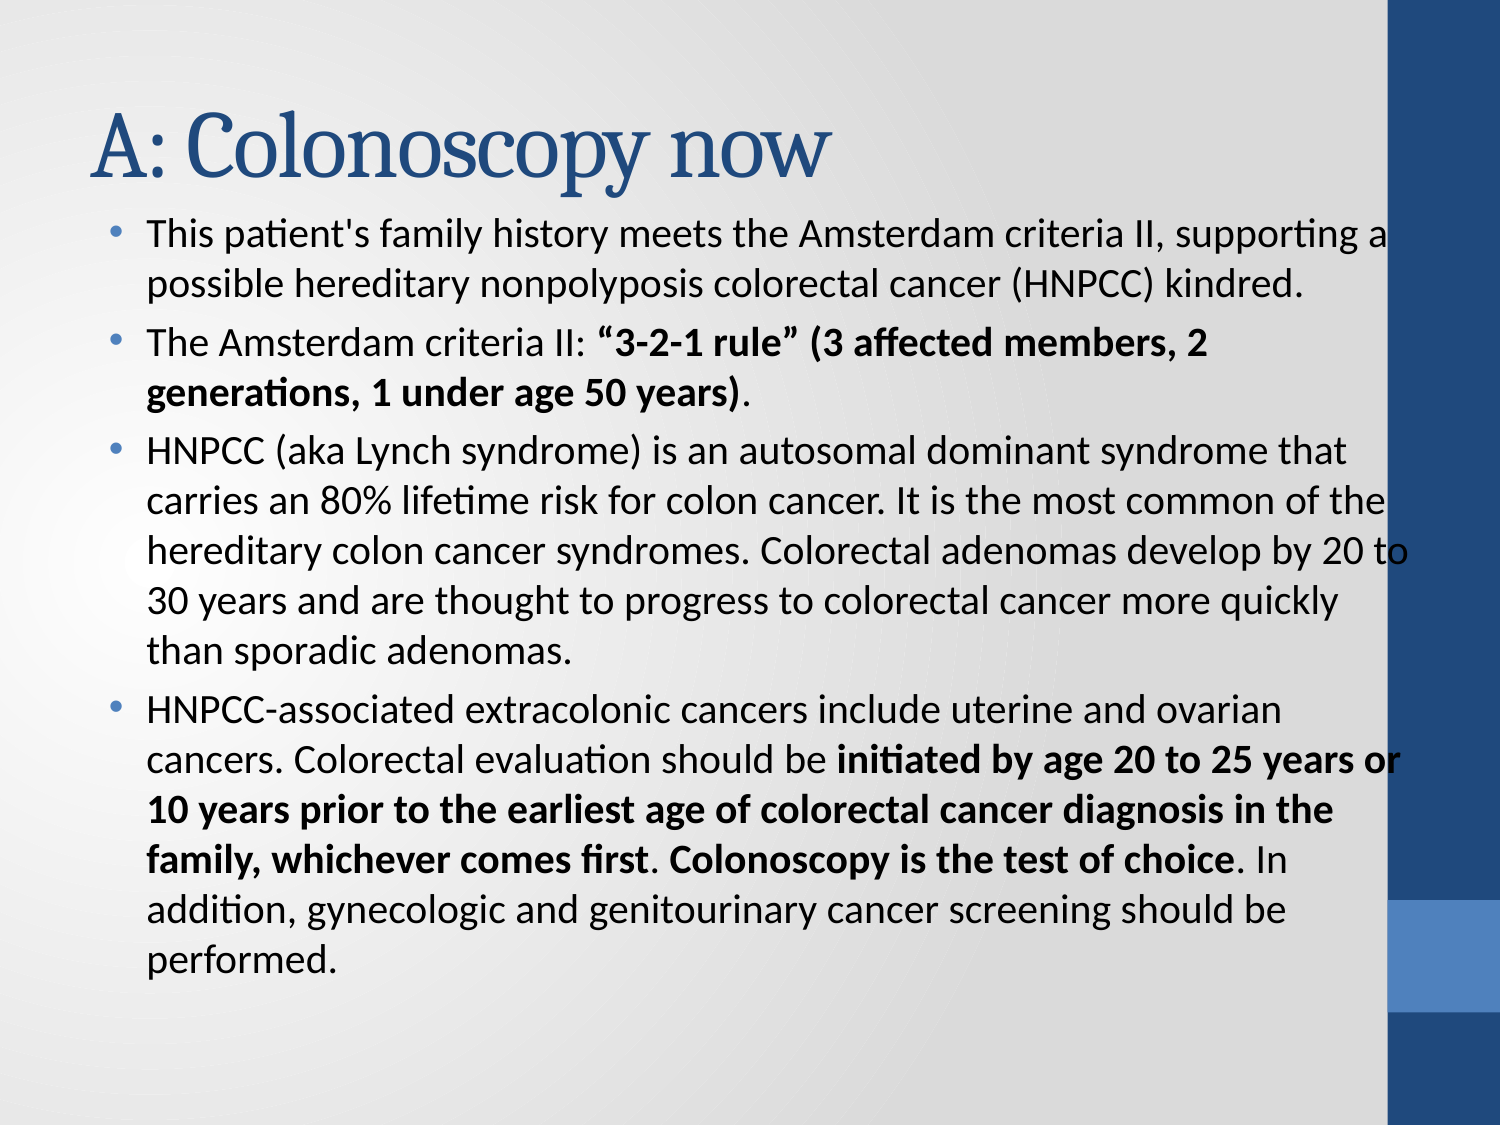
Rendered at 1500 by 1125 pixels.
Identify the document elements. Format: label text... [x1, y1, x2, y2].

list This patient's family history meets the Amsterdam criteria II, supporting a possible hereditary nonpolyposis colorectal cancer (HNPCC) kindred. The Amsterdam criteria II: “3-2-1 rule” (3 affected members, 2 generations, 1 under age 50 years). HNPCC (aka Lynch syndrome) is an autosomal dominant syndrome that carries an 80% lifetime risk for colon cancer. It is the most common of the hereditary colon cancer syndromes. Colorectal adenomas develop by 20 to 30 years and are thought to progress to colorectal cancer more quickly than sporadic adenomas. HNPCC-associated extracolonic cancers include uterine and ovarian cancers. Colorectal evaluation should be initiated by age 20 to 25 years or 10 years prior to the earliest age of colorectal cancer diagnosis in the family, whichever comes first. Colonoscopy is the test of choice. In addition, gynecologic and genitourinary cancer screening should be performed. [75, 198, 1425, 942]
title A: Colonoscopy now [75, 45, 1325, 198]
